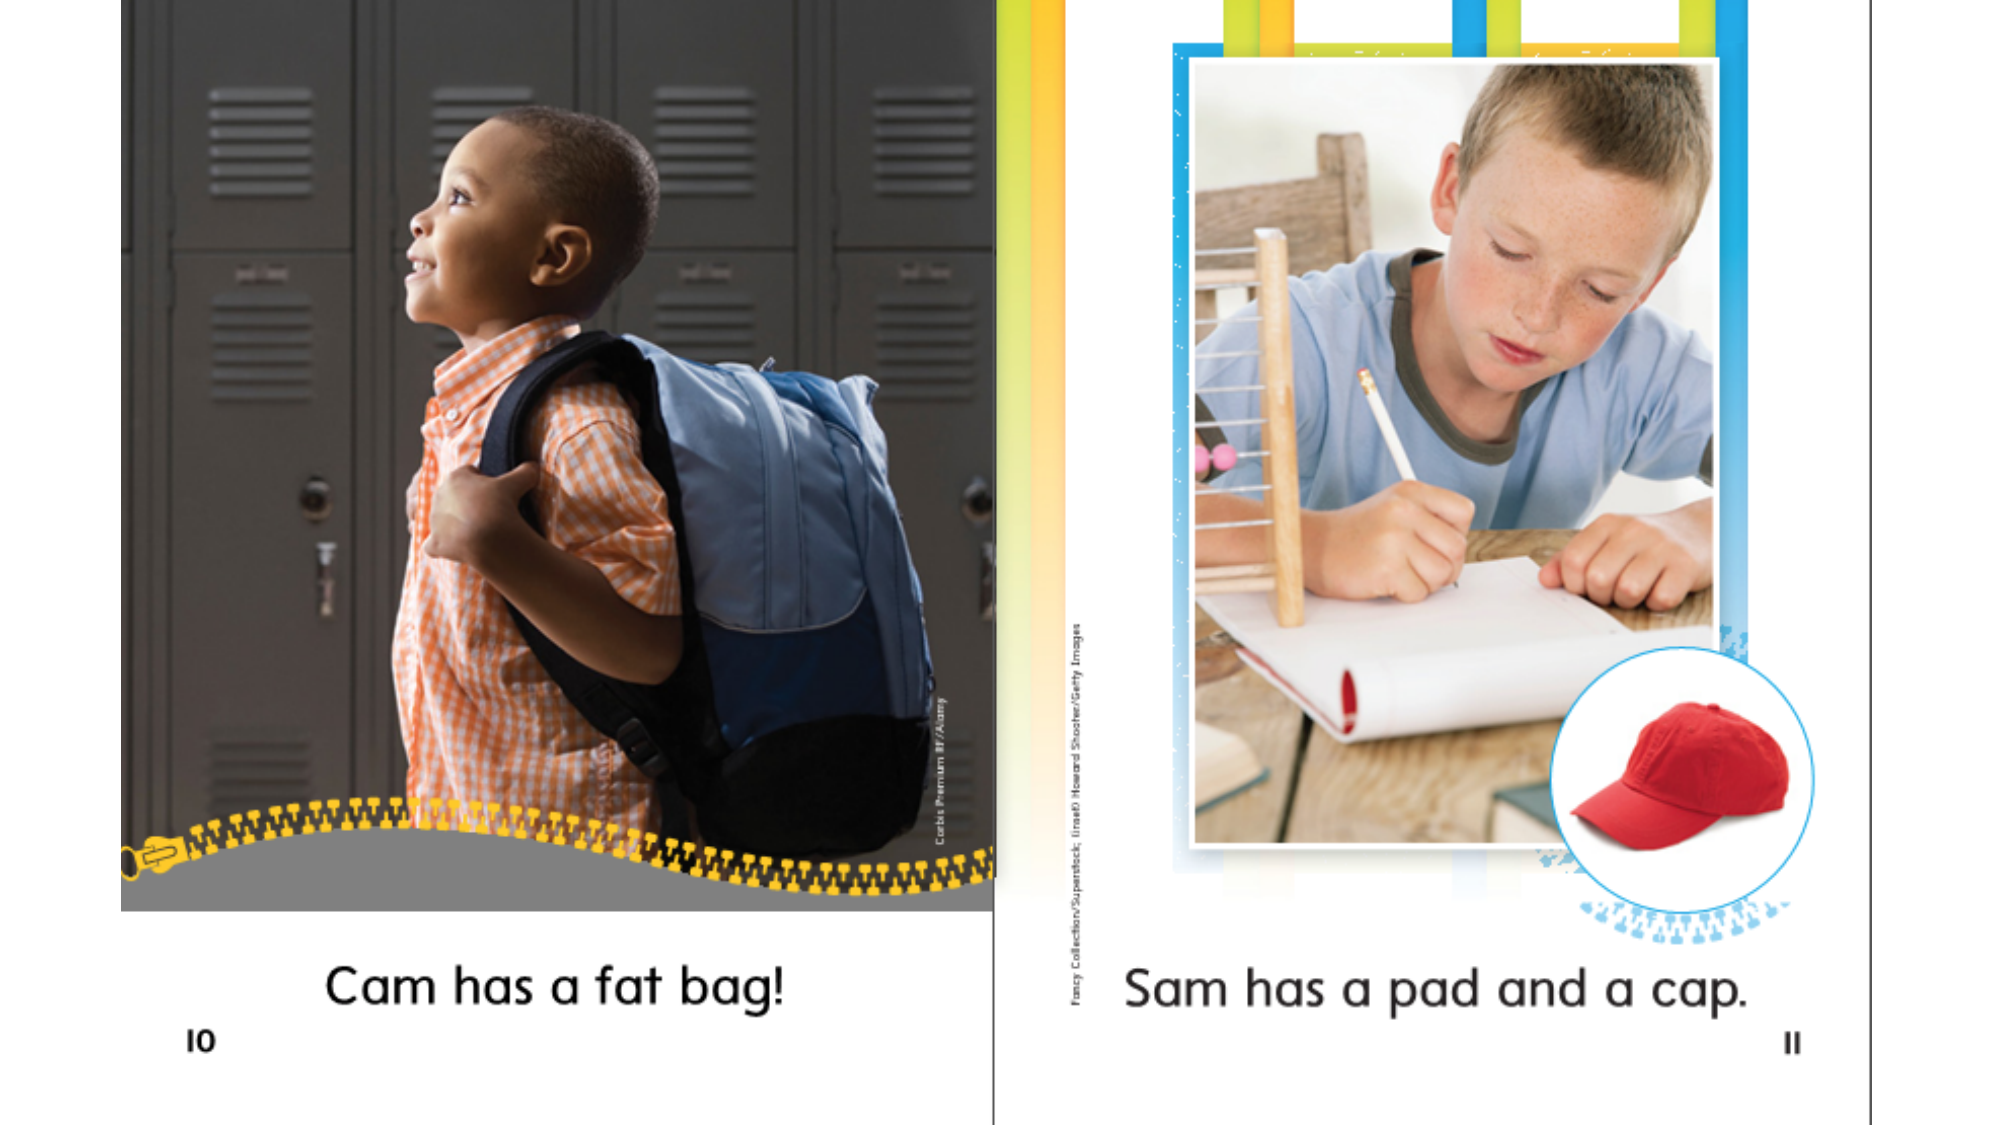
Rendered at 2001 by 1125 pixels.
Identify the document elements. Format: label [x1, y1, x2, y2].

picture [121, 0, 1872, 1125]
